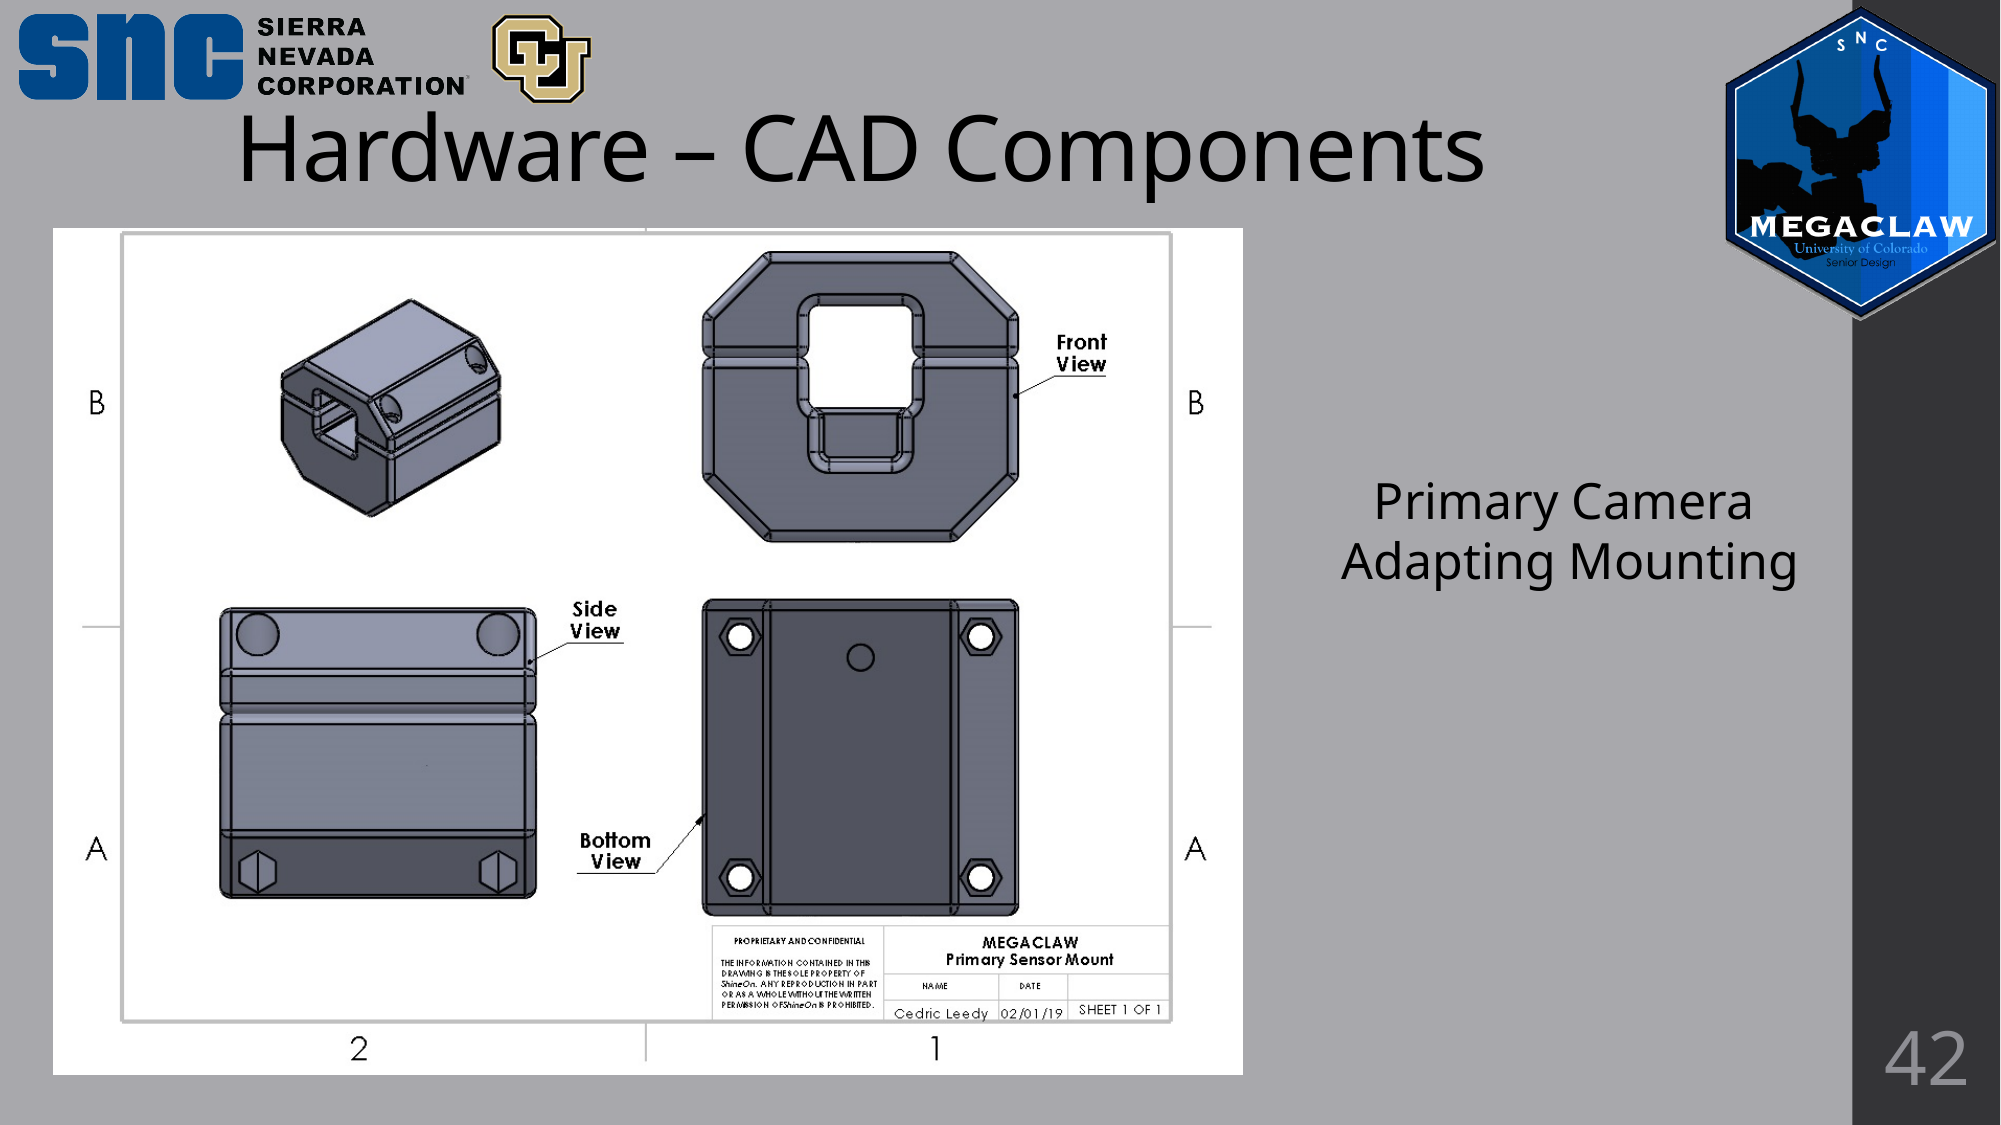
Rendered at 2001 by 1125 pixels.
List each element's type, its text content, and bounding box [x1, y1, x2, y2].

picture [53, 228, 1244, 1075]
picture [491, 14, 592, 104]
slide_number 42 [1852, 1012, 2000, 1110]
text_box Primary Camera Adapting Mounting [1291, 461, 1837, 597]
picture [1722, 0, 2000, 324]
picture [19, 13, 470, 101]
title Hardware – CAD Components [220, 0, 1716, 210]
